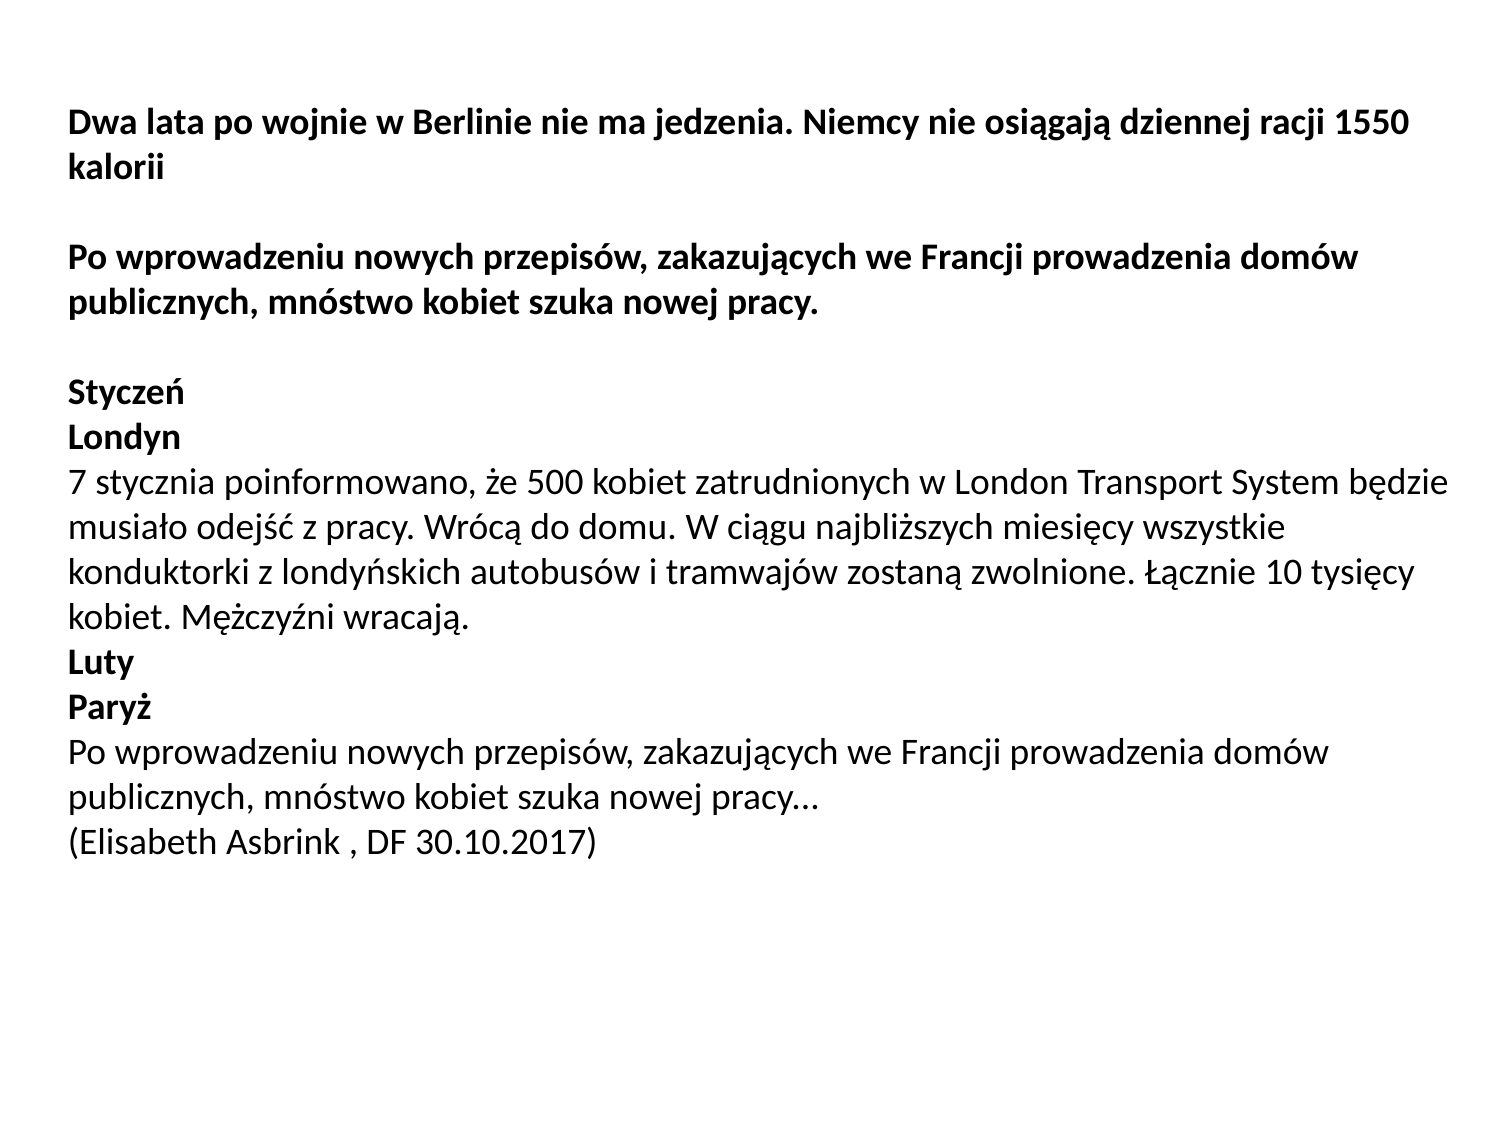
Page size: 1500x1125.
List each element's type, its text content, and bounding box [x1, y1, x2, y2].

text_box Dwa lata po wojnie w Berlinie nie ma jedzenia. Niemcy nie osiągają dziennej racji 1550 kalorii Po wprowadzeniu nowych przepisów, zakazujących we Francji prowadzenia domów publicznych, mnóstwo kobiet szuka nowej pracy. Styczeń Londyn 7 stycznia poinformowano, że 500 kobiet zatrudnionych w London Transport System będzie musiało odejść z pracy. Wrócą do domu. W ciągu najbliższych miesięcy wszystkie konduktorki z londyńskich autobusów i tramwajów zostaną zwolnione. Łącznie 10 tysięcy kobiet. Mężczyźni wracają. Luty Paryż Po wprowadzeniu nowych przepisów, zakazujących we Francji prowadzenia domów publicznych, mnóstwo kobiet szuka nowej pracy... (Elisabeth Asbrink , DF 30.10.2017) [53, 89, 1471, 960]
